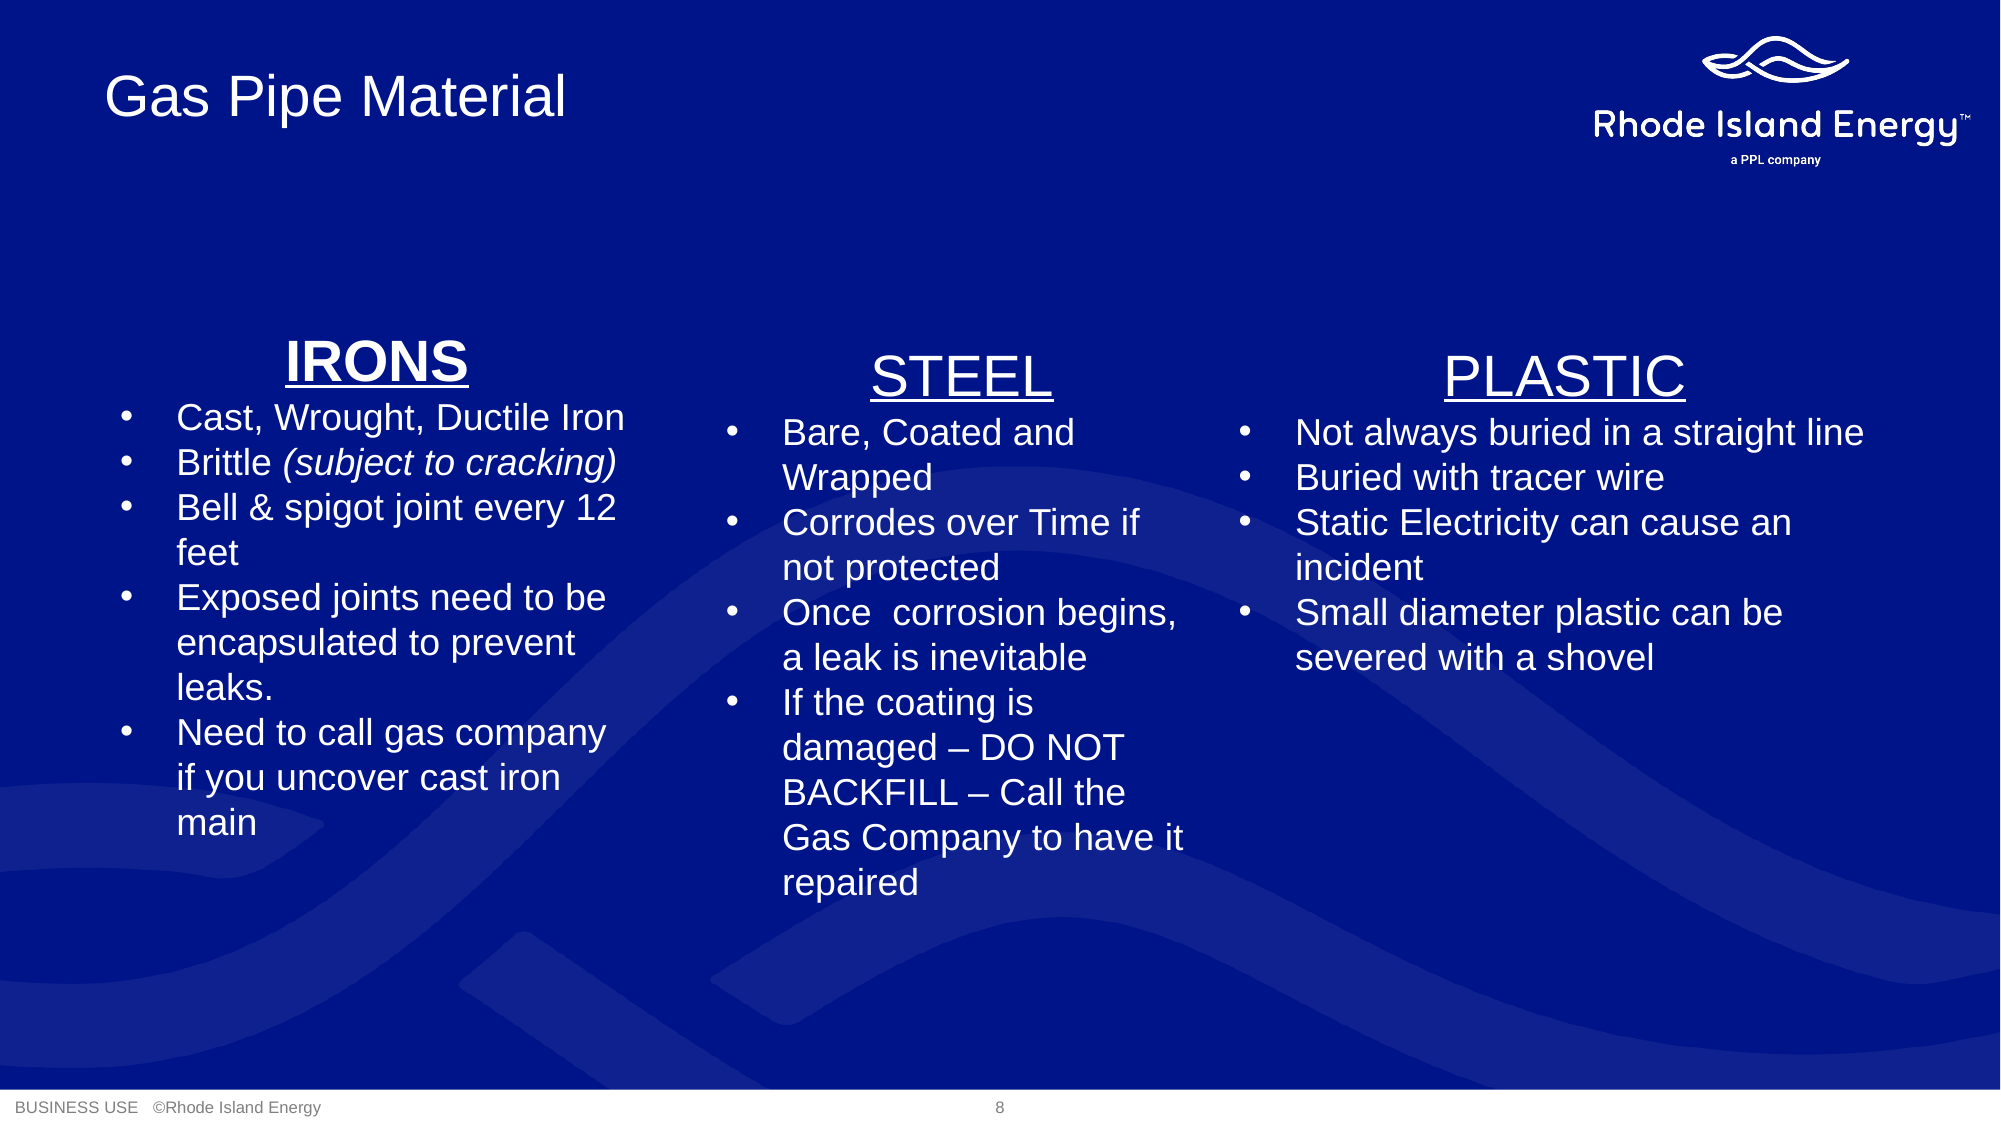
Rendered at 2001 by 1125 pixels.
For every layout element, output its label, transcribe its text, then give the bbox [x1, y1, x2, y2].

picture [1594, 35, 1971, 167]
text_box PLASTIC Not always buried in a straight line Buried with tracer wire Static Electricity can cause an incident Small diameter plastic can be severed with a shovel [1223, 302, 1907, 686]
list Gas Pipe Material [89, 58, 1566, 144]
text_box IRONS Cast, Wrought, Ductile Iron Brittle (subject to cracking) Bell & spigot joint every 12 feet Exposed joints need to be encapsulated to prevent leaks. Need to call gas company if you uncover cast iron main [105, 316, 650, 851]
text_box STEEL Bare, Coated and Wrapped Corrodes over Time if not protected Once corrosion begins, a leak is inevitable If the coating is damaged – DO NOT BACKFILL – Call the Gas Company to have it repaired [711, 302, 1214, 956]
